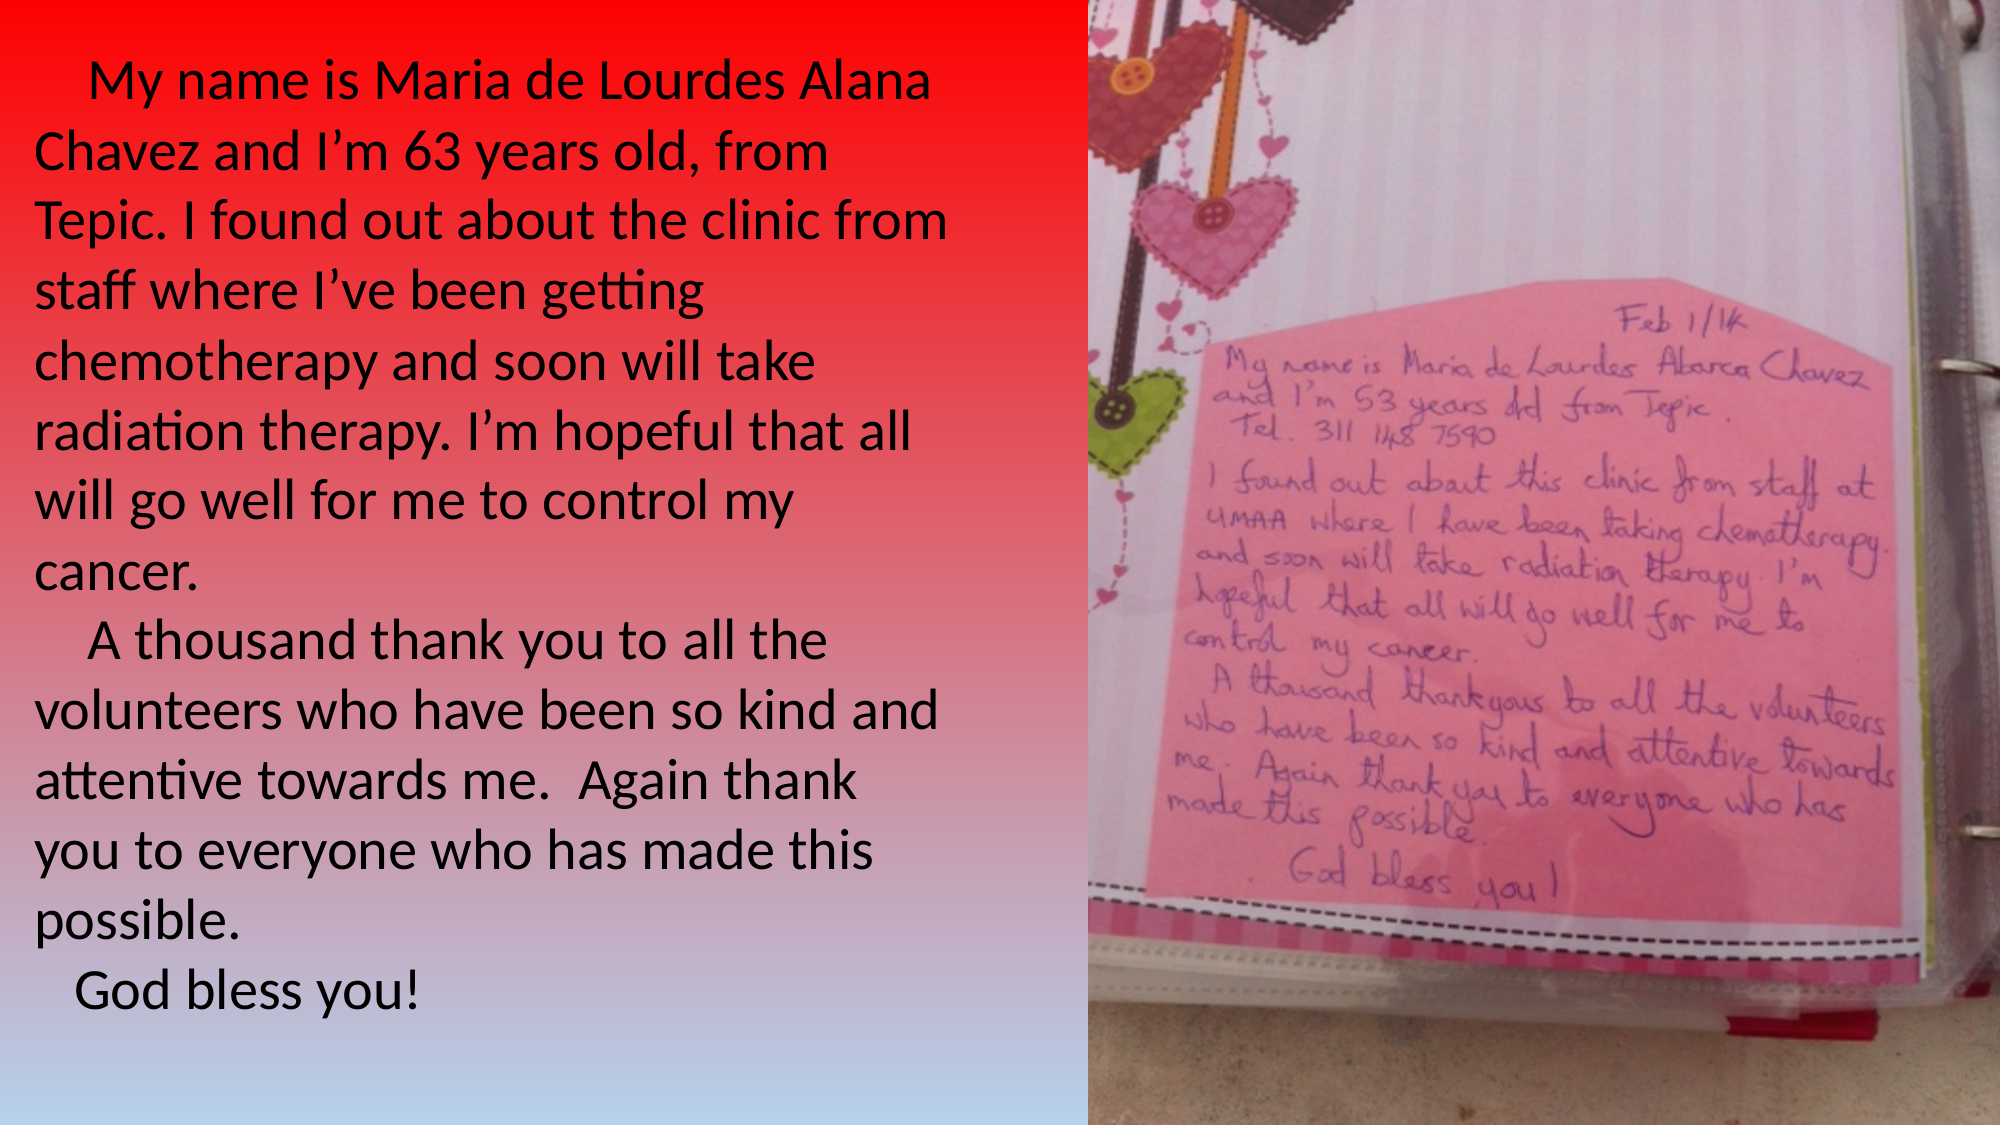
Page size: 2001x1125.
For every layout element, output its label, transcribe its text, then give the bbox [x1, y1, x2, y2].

text_box My name is Maria de Lourdes Alana Chavez and I’m 63 years old, from Tepic. I found out about the clinic from staff where I’ve been getting chemotherapy and soon will take radiation therapy. I’m hopeful that all will go well for me to control my cancer. A thousand thank you to all the volunteers who have been so kind and attentive towards me. Again thank you to everyone who has made this possible. God bless you! [19, 34, 969, 1029]
picture [981, 1, 2000, 1125]
